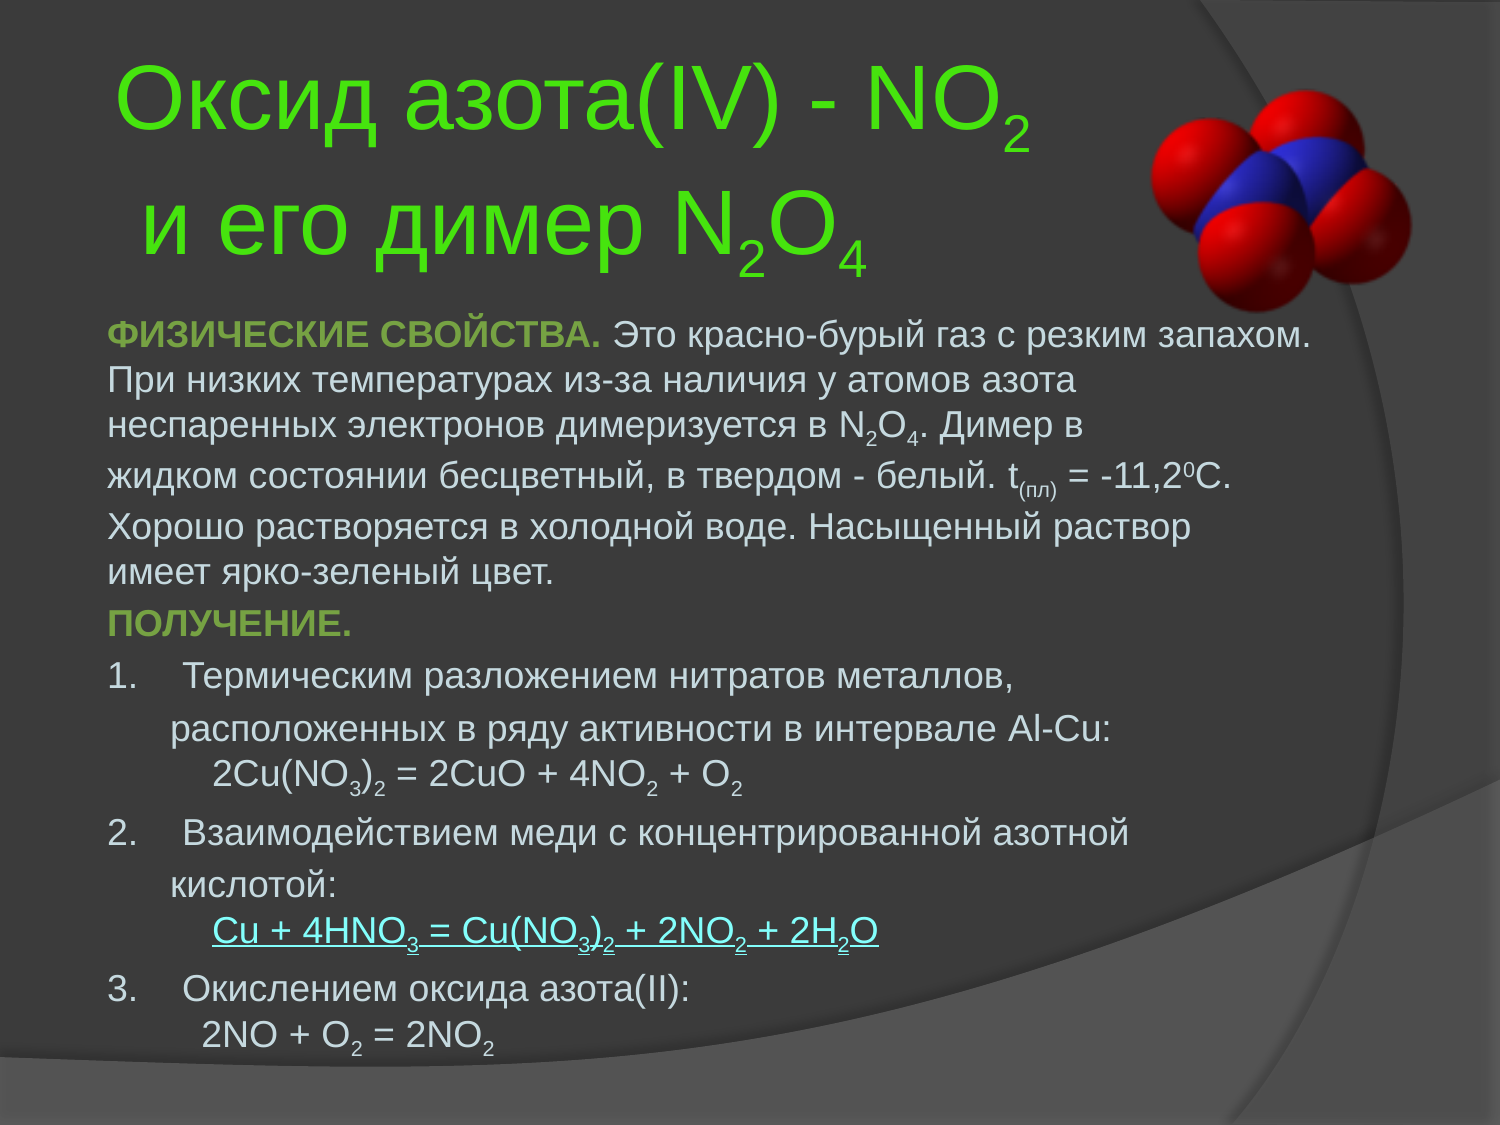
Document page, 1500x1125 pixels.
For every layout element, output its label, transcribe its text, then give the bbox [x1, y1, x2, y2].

text_box Физические свойства. Это красно-бурый газ с резким запахом. При низких температурах из-за наличия у атомов азота неспаренных электронов димеризуется в N2O4. Димер в жидком состоянии бесцветный, в твердом - белый. t(пл) = -11,20С. Хорошо растворяется в холодной воде. Насыщенный раствор имеет ярко-зеленый цвет. Получение. Термическим разложением нитратов металлов, расположенных в ряду активности в интервале Al-Сu: 2Cu(NO3)2 = 2CuO + 4NO2 + O2 Взаимодействием меди с концентрированной азотной кислотой: Cu + 4HNO3 = Cu(NO3)2 + 2NO2 + 2H2O Окислением оксида азота(II): 2NO + O2 = 2NO2 [92, 302, 1388, 1069]
text_box Оксид азота(IV) - NO2 и его димер N2O4 [100, 30, 1090, 296]
picture [1139, 77, 1426, 326]
